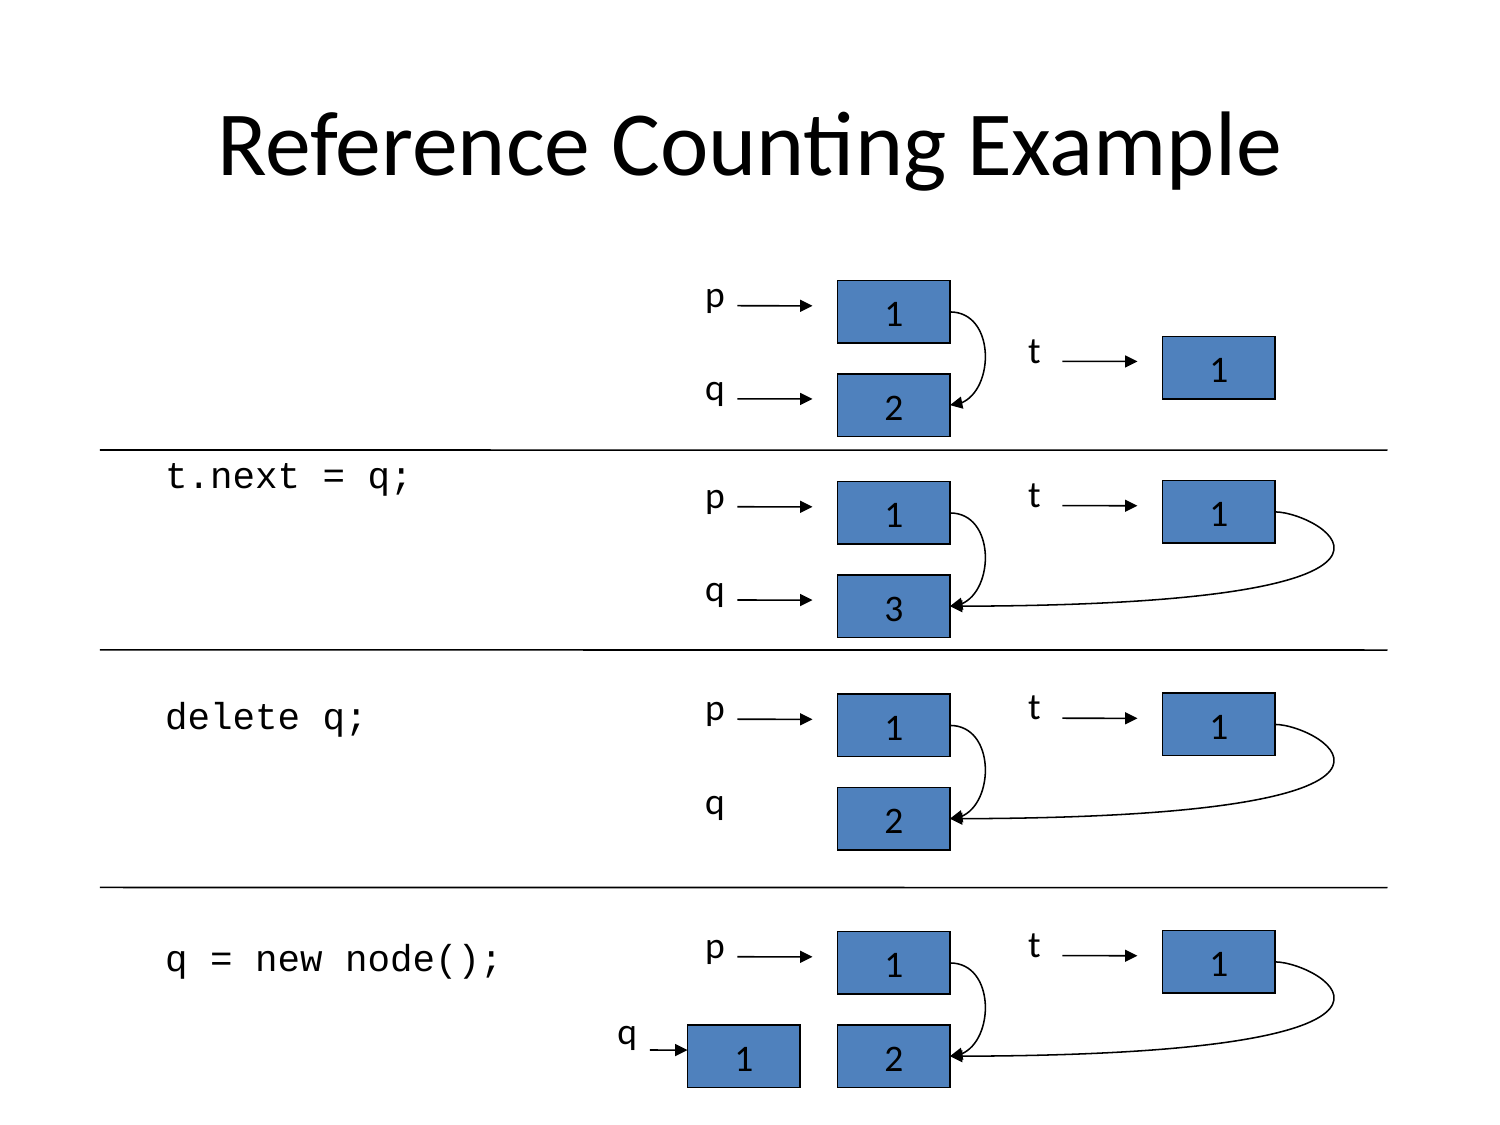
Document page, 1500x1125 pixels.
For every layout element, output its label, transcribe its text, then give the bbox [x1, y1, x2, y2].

text_box q [690, 769, 740, 829]
text_box 2 [837, 1024, 950, 1088]
text_box 2 [837, 373, 950, 437]
text_box [737, 500, 813, 514]
text_box [737, 593, 813, 607]
text_box [649, 1043, 688, 1057]
text_box q [602, 999, 653, 1060]
list t.next = q; delete q; q = new node(); [75, 262, 1425, 1005]
text_box p [690, 913, 740, 974]
text_box [737, 299, 813, 312]
text_box q [690, 355, 740, 416]
title Reference Counting Example [75, 45, 1425, 233]
text_box [1062, 355, 1138, 368]
text_box p [690, 463, 740, 524]
text_box 2 [837, 787, 950, 850]
text_box t [1013, 674, 1056, 722]
text_box [1062, 949, 1138, 960]
text_box 1 [837, 280, 950, 344]
text_box 1 [837, 481, 950, 545]
text_box [737, 392, 813, 406]
text_box t [1013, 318, 1056, 378]
text_box 1 [1162, 930, 1275, 961]
text_box 1 [837, 931, 950, 995]
text_box 1 [1162, 336, 1275, 399]
text_box q [690, 556, 740, 617]
text_box [1062, 499, 1138, 510]
text_box 3 [837, 574, 950, 638]
text_box 1 [1162, 480, 1275, 511]
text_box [949, 511, 1276, 607]
text_box 1 [837, 694, 950, 757]
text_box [949, 724, 1276, 819]
text_box p [690, 262, 740, 323]
text_box 1 [687, 1024, 800, 1088]
text_box 1 [1162, 693, 1275, 723]
text_box t [1013, 912, 1056, 960]
text_box [737, 713, 813, 726]
text_box [1062, 712, 1138, 722]
text_box t [1013, 462, 1056, 510]
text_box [949, 961, 1276, 1057]
text_box p [690, 676, 740, 736]
text_box [737, 950, 813, 964]
